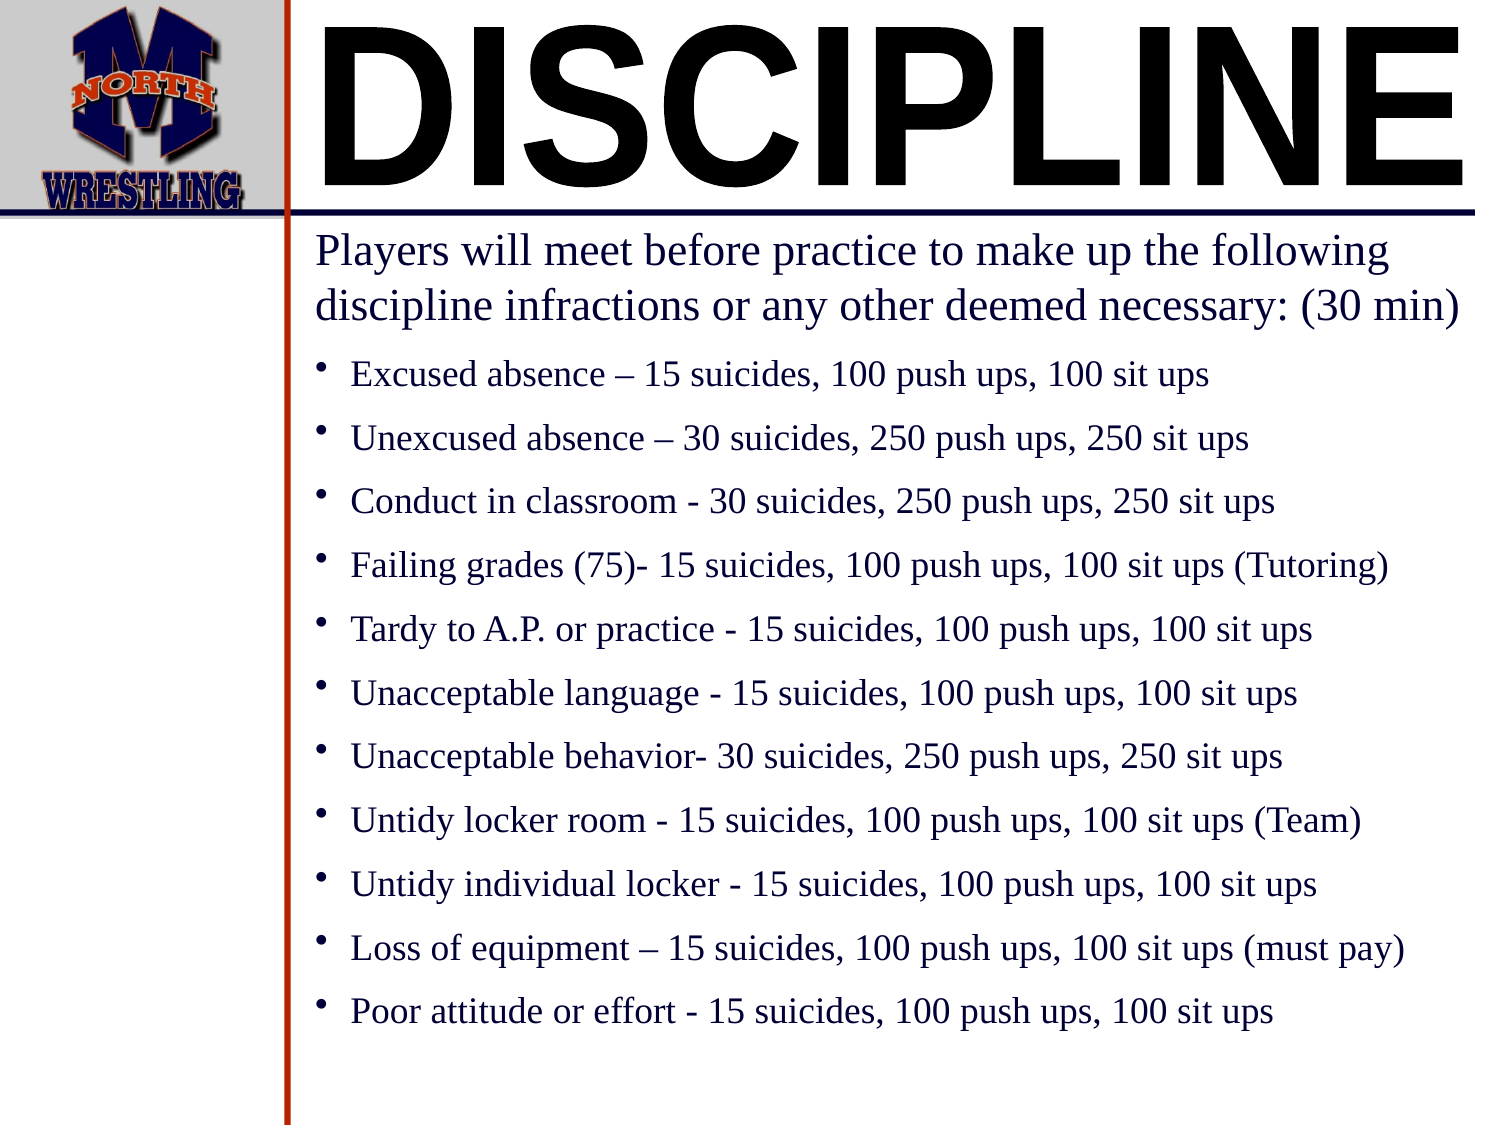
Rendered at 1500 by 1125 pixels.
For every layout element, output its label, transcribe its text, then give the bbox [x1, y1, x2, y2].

picture [0, 0, 288, 219]
text_box Players will meet before practice to make up the following discipline infractions or any other deemed necessary: (30 min) Excused absence – 15 suicides, 100 push ups, 100 sit ups Unexcused absence – 30 suicides, 250 push ups, 250 sit ups Conduct in classroom - 30 suicides, 250 push ups, 250 sit ups Failing grades (75)- 15 suicides, 100 push ups, 100 sit ups (Tutoring) Tardy to A.P. or practice - 15 suicides, 100 push ups, 100 sit ups Unacceptable language - 15 suicides, 100 push ups, 100 sit ups Unacceptable behavior- 30 suicides, 250 push ups, 250 sit ups Untidy locker room - 15 suicides, 100 push ups, 100 sit ups (Team) Untidy individual locker - 15 suicides, 100 push ups, 100 sit ups Loss of equipment – 15 suicides, 100 push ups, 100 sit ups (must pay) Poor attitude or effort - 15 suicides, 100 push ups, 100 sit ups [299, 212, 1500, 1039]
